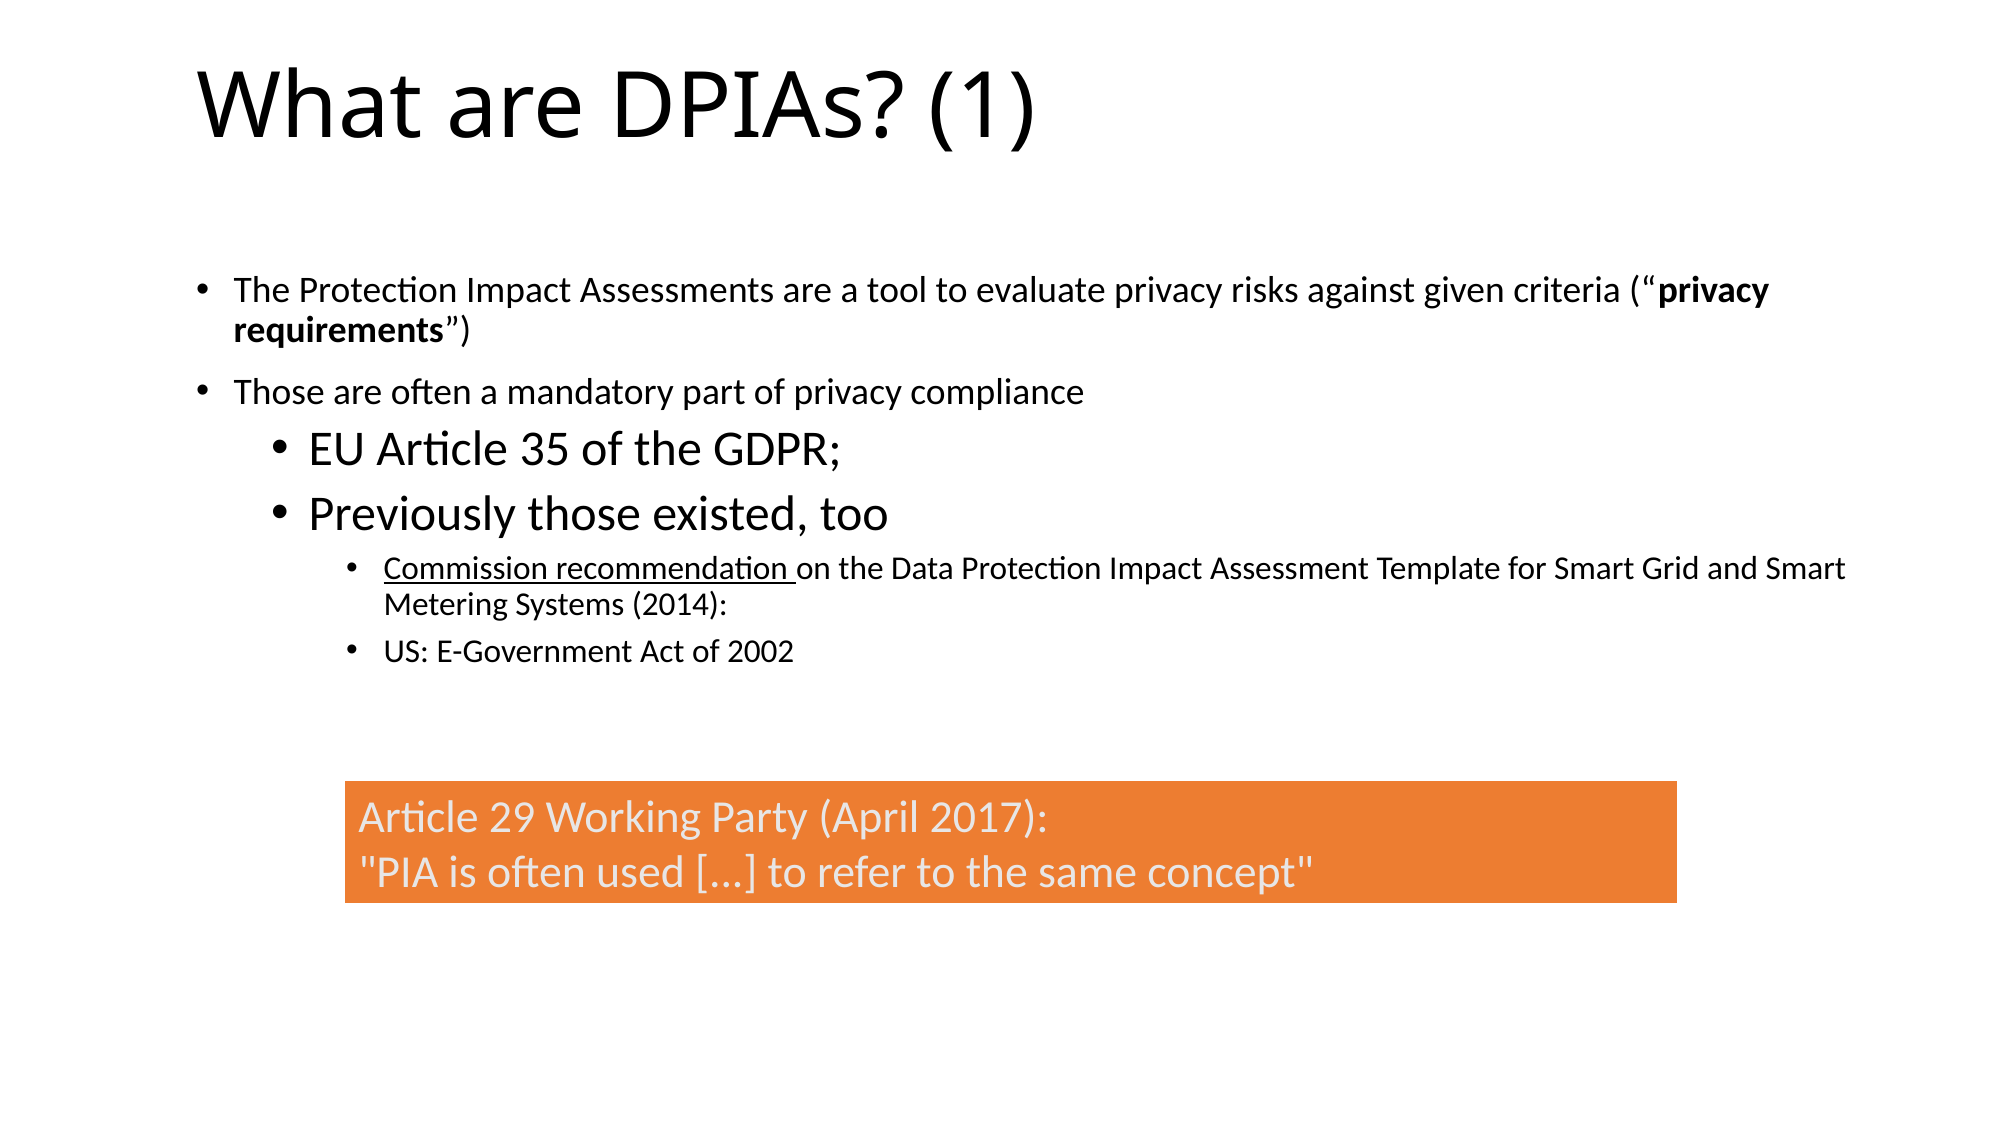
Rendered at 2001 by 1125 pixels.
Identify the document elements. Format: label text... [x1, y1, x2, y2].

list The Protection Impact Assessments are a tool to evaluate privacy risks against given criteria (“privacy requirements”) Those are often a mandatory part of privacy compliance EU Article 35 of the GDPR; Previously those existed, too Commission recommendation on the Data Protection Impact Assessment Template for Smart Grid and Smart Metering Systems (2014): US: E-Government Act of 2002 a record of all processing activities. [181, 262, 1927, 1073]
title What are DPIAs? (1) [181, 12, 1890, 262]
text_box Article 29 Working Party (April 2017): "PIA is often used [...] to refer to the same concept" [342, 778, 1680, 906]
